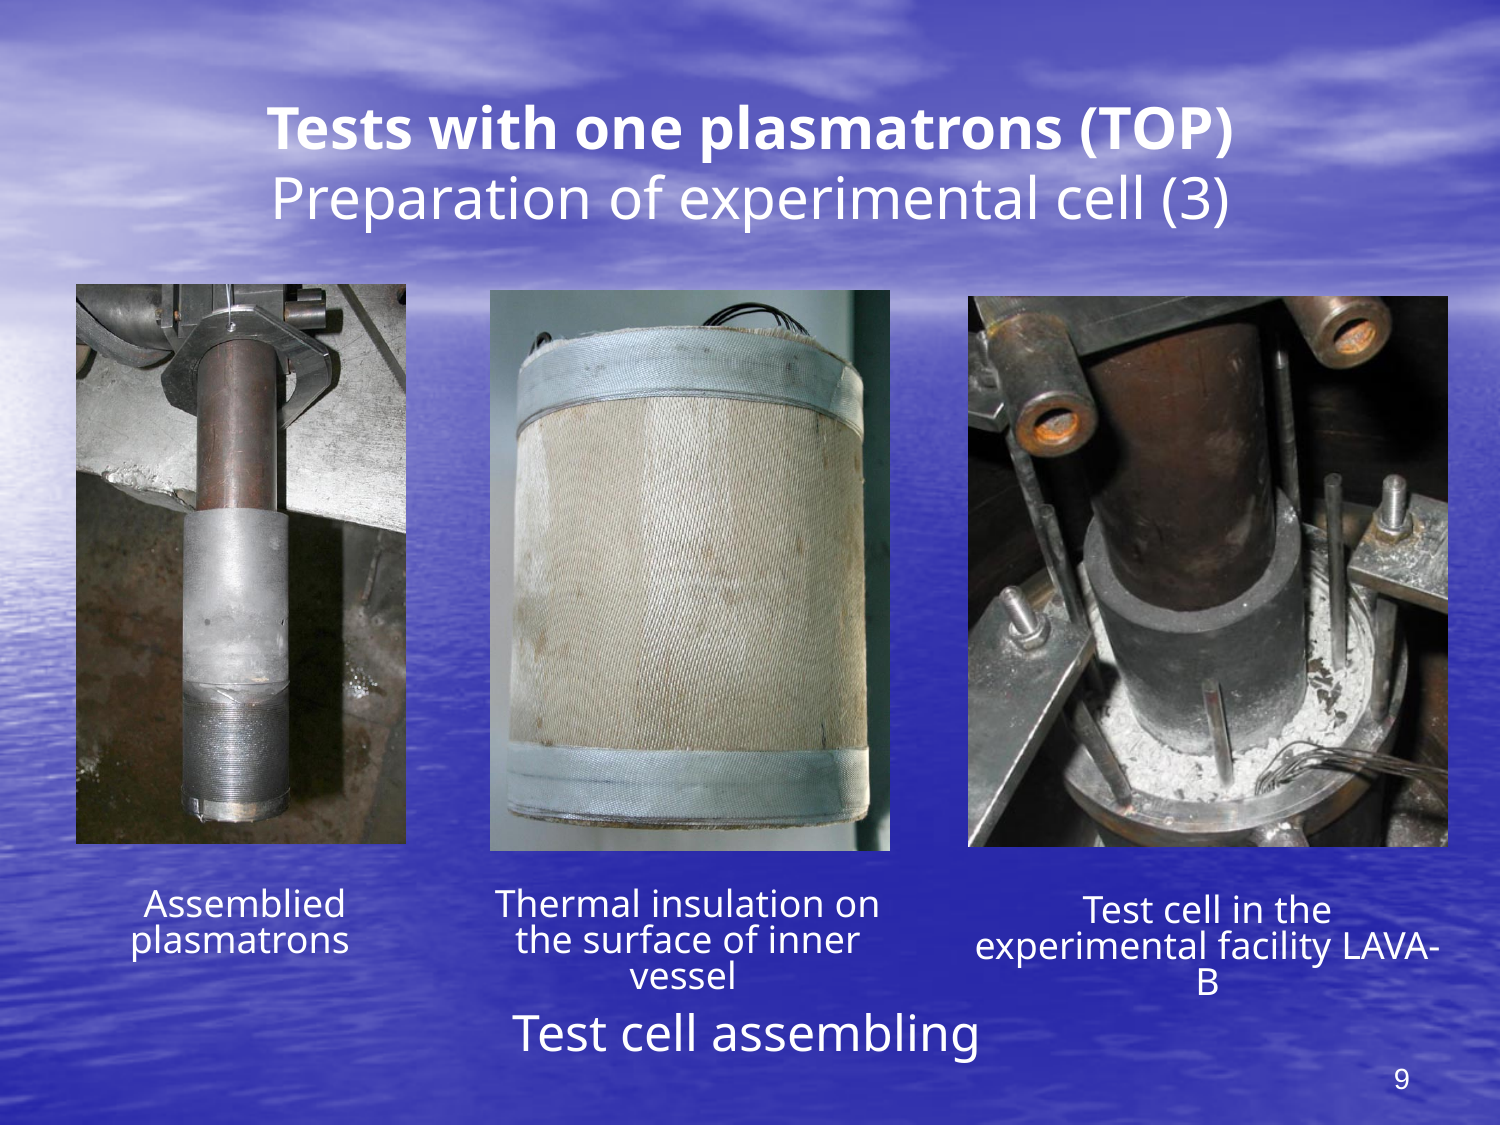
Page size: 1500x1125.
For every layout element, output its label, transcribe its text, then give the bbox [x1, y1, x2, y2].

text_box Test cell in the experimental facility LAVA-B [950, 887, 1465, 994]
text_box Thermal insulation on the surface of inner vessel [460, 881, 916, 964]
picture [968, 296, 1448, 847]
text_box Assemblied plasmatrons [41, 881, 449, 964]
picture [76, 284, 406, 844]
title Tests with one plasmatrons (TOP) Preparation of experimental cell (3) [75, 47, 1425, 275]
picture [489, 290, 890, 852]
slide_number 9 [1074, 1024, 1425, 1103]
list Test cell assembling [460, 1005, 1034, 1071]
